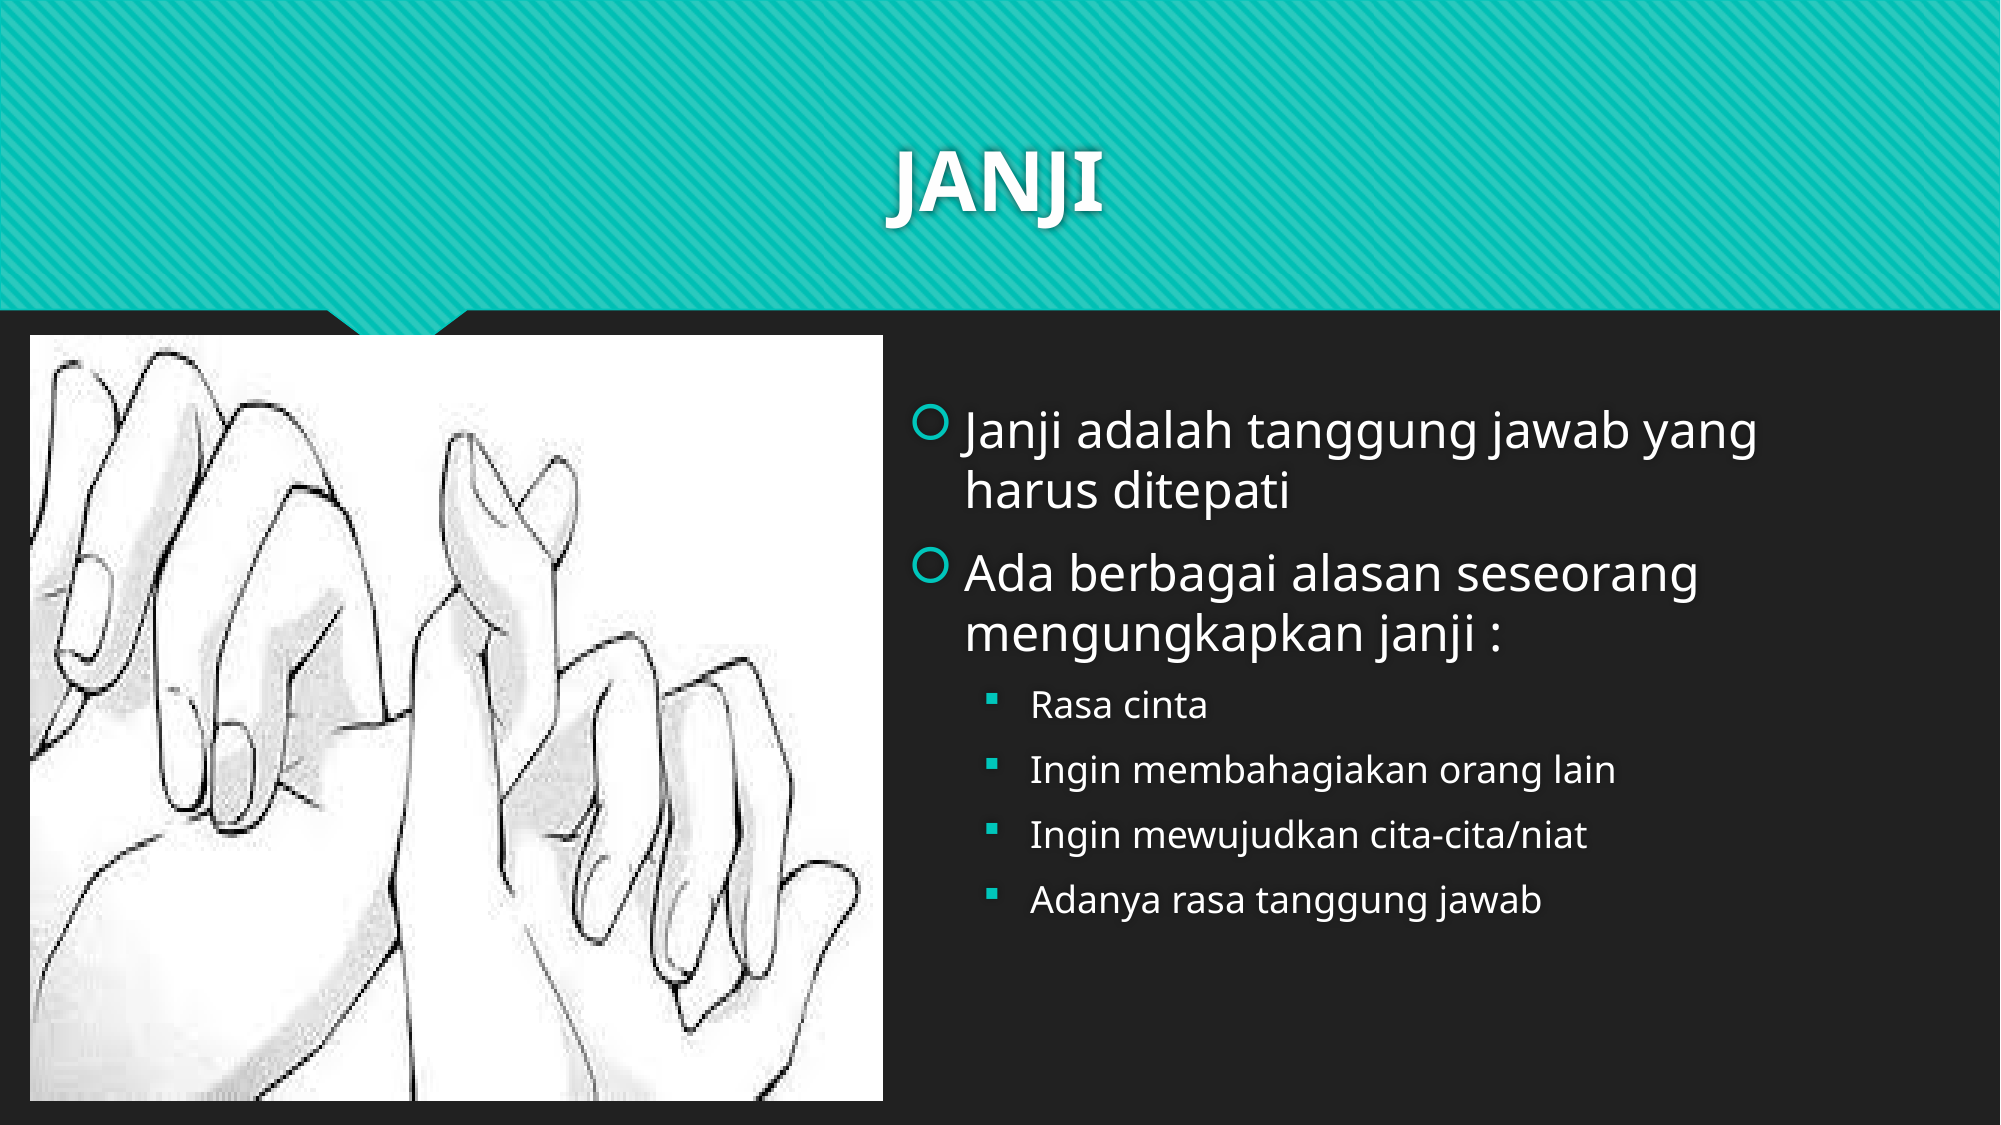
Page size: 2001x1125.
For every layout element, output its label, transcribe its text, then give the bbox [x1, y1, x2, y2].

list Janji adalah tanggung jawab yang harus ditepati Ada berbagai alasan seseorang mengungkapkan janji : Rasa cinta Ingin membahagiakan orang lain Ingin mewujudkan cita-cita/niat Adanya rasa tanggung jawab [893, 335, 1866, 1068]
picture [30, 335, 883, 1101]
title JANJI [131, 135, 1866, 236]
